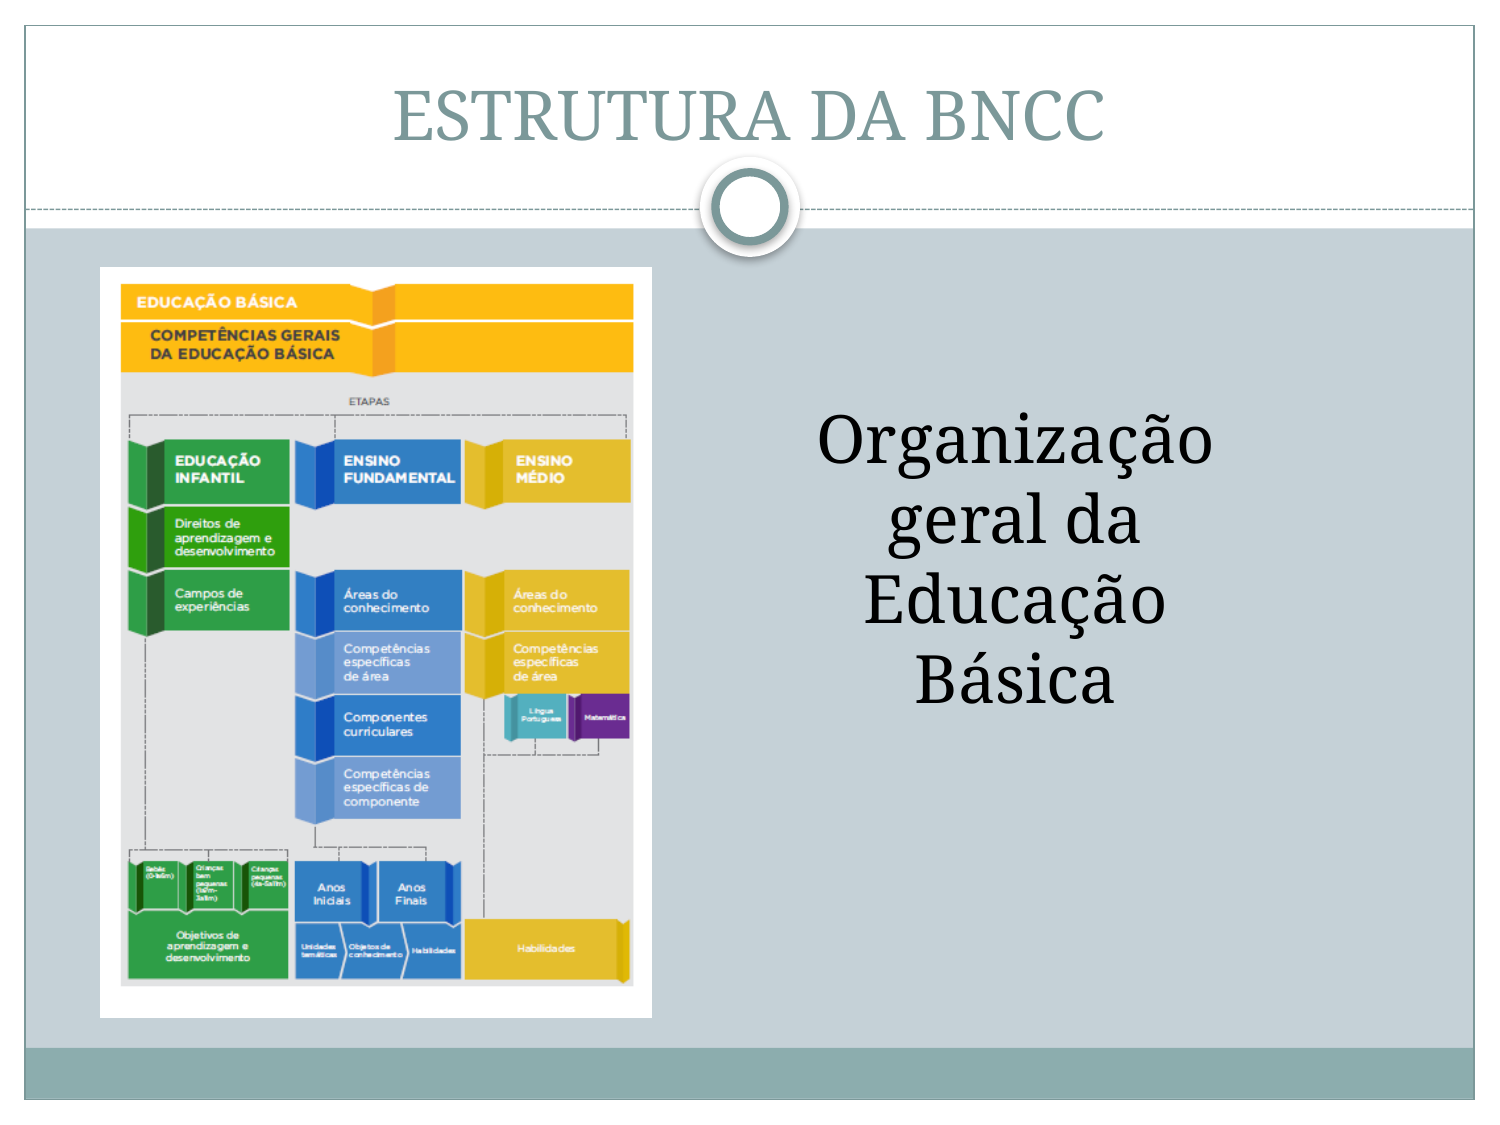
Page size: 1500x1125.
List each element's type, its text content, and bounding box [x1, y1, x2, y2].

text_box Organização geral da Educação Básica [785, 389, 1247, 725]
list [100, 266, 652, 1018]
title ESTRUTURA DA BNCC [49, 37, 1450, 162]
